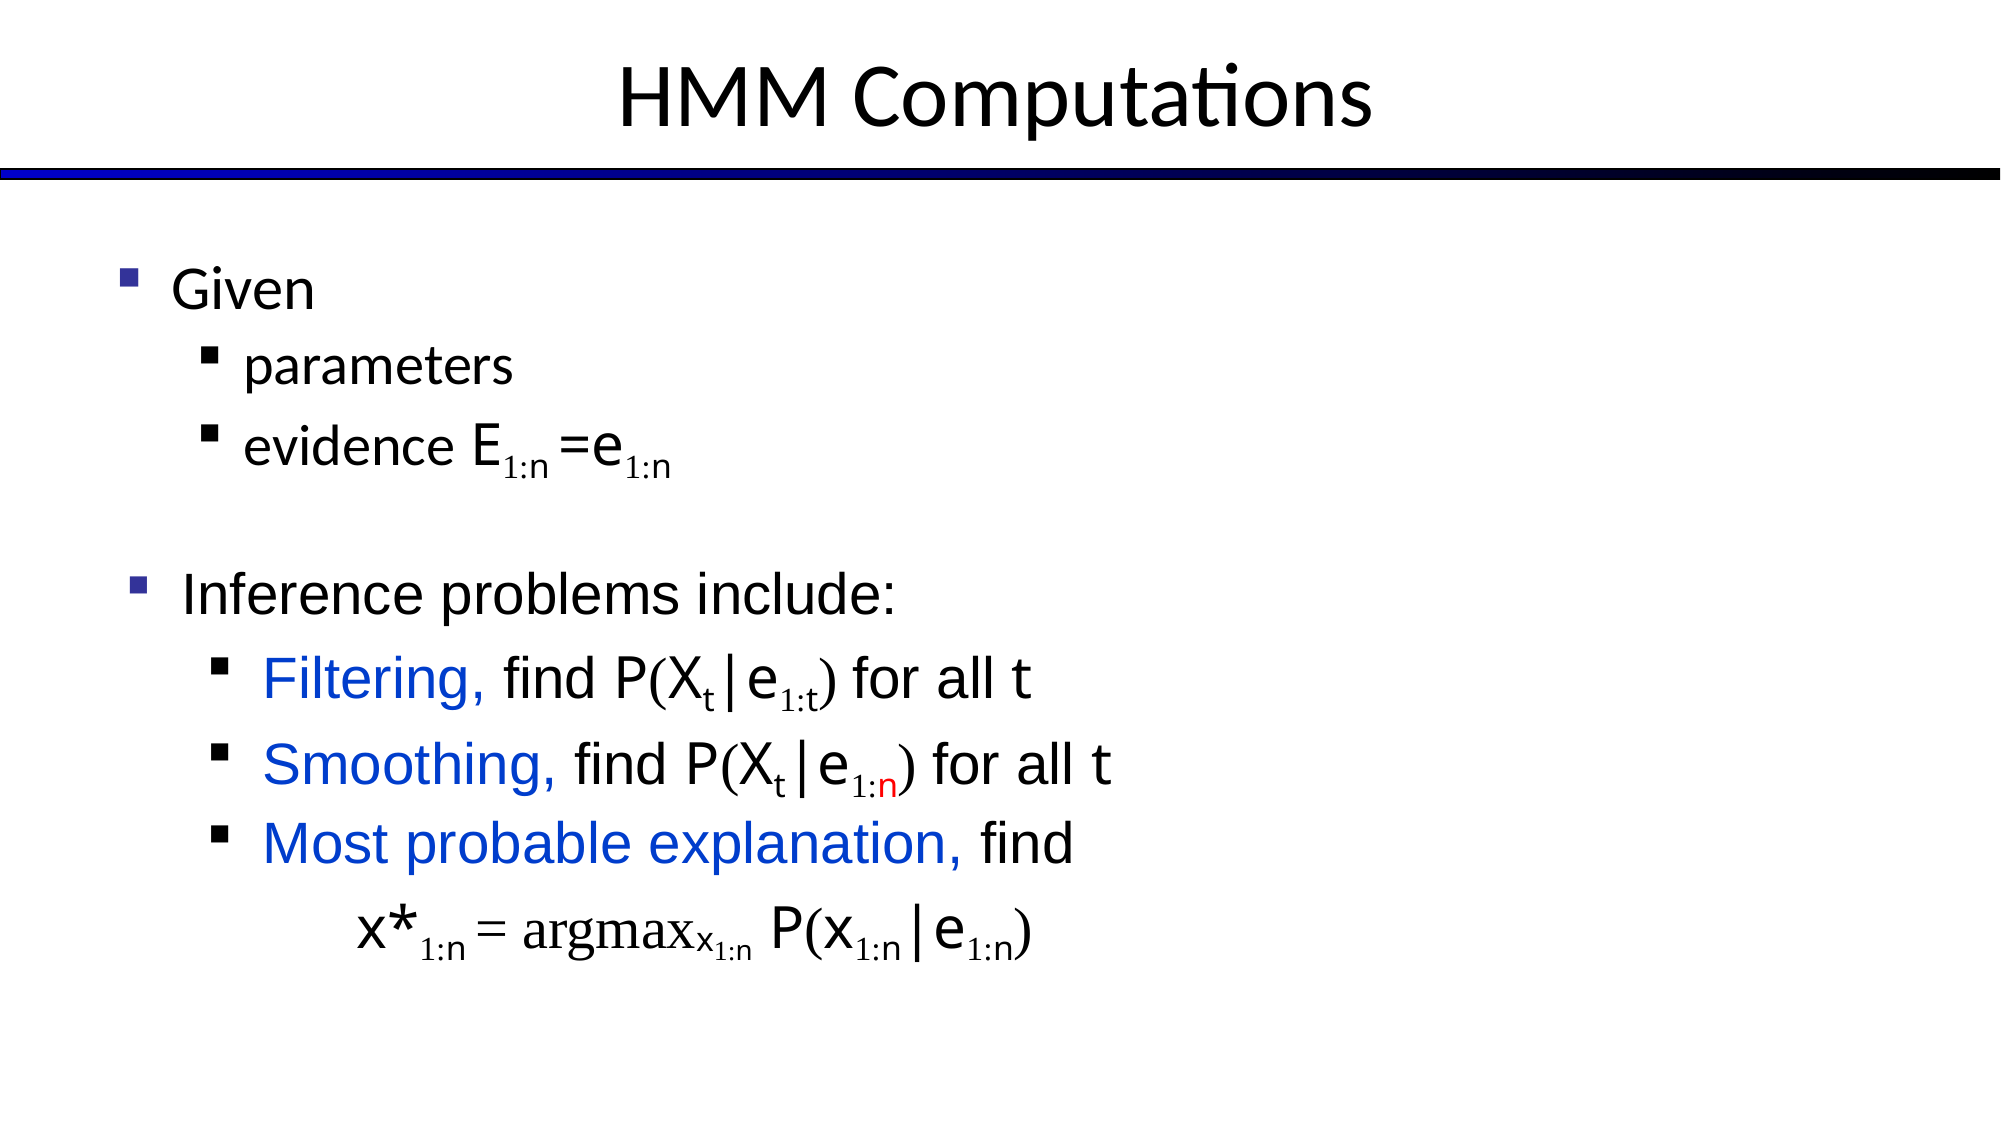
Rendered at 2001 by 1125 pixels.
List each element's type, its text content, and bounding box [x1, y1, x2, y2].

text_box Inference problems include: Filtering, find P(Xt|e1:t) for all t Smoothing, find P(Xt|e1:n) for all t Most probable explanation, find x*1:n = argmaxx1:n P(x1:n|e1:n) [125, 564, 1698, 1038]
title HMM Computations [0, 0, 2000, 184]
list Given parameters evidence E1:n =e1:n [99, 247, 1901, 497]
